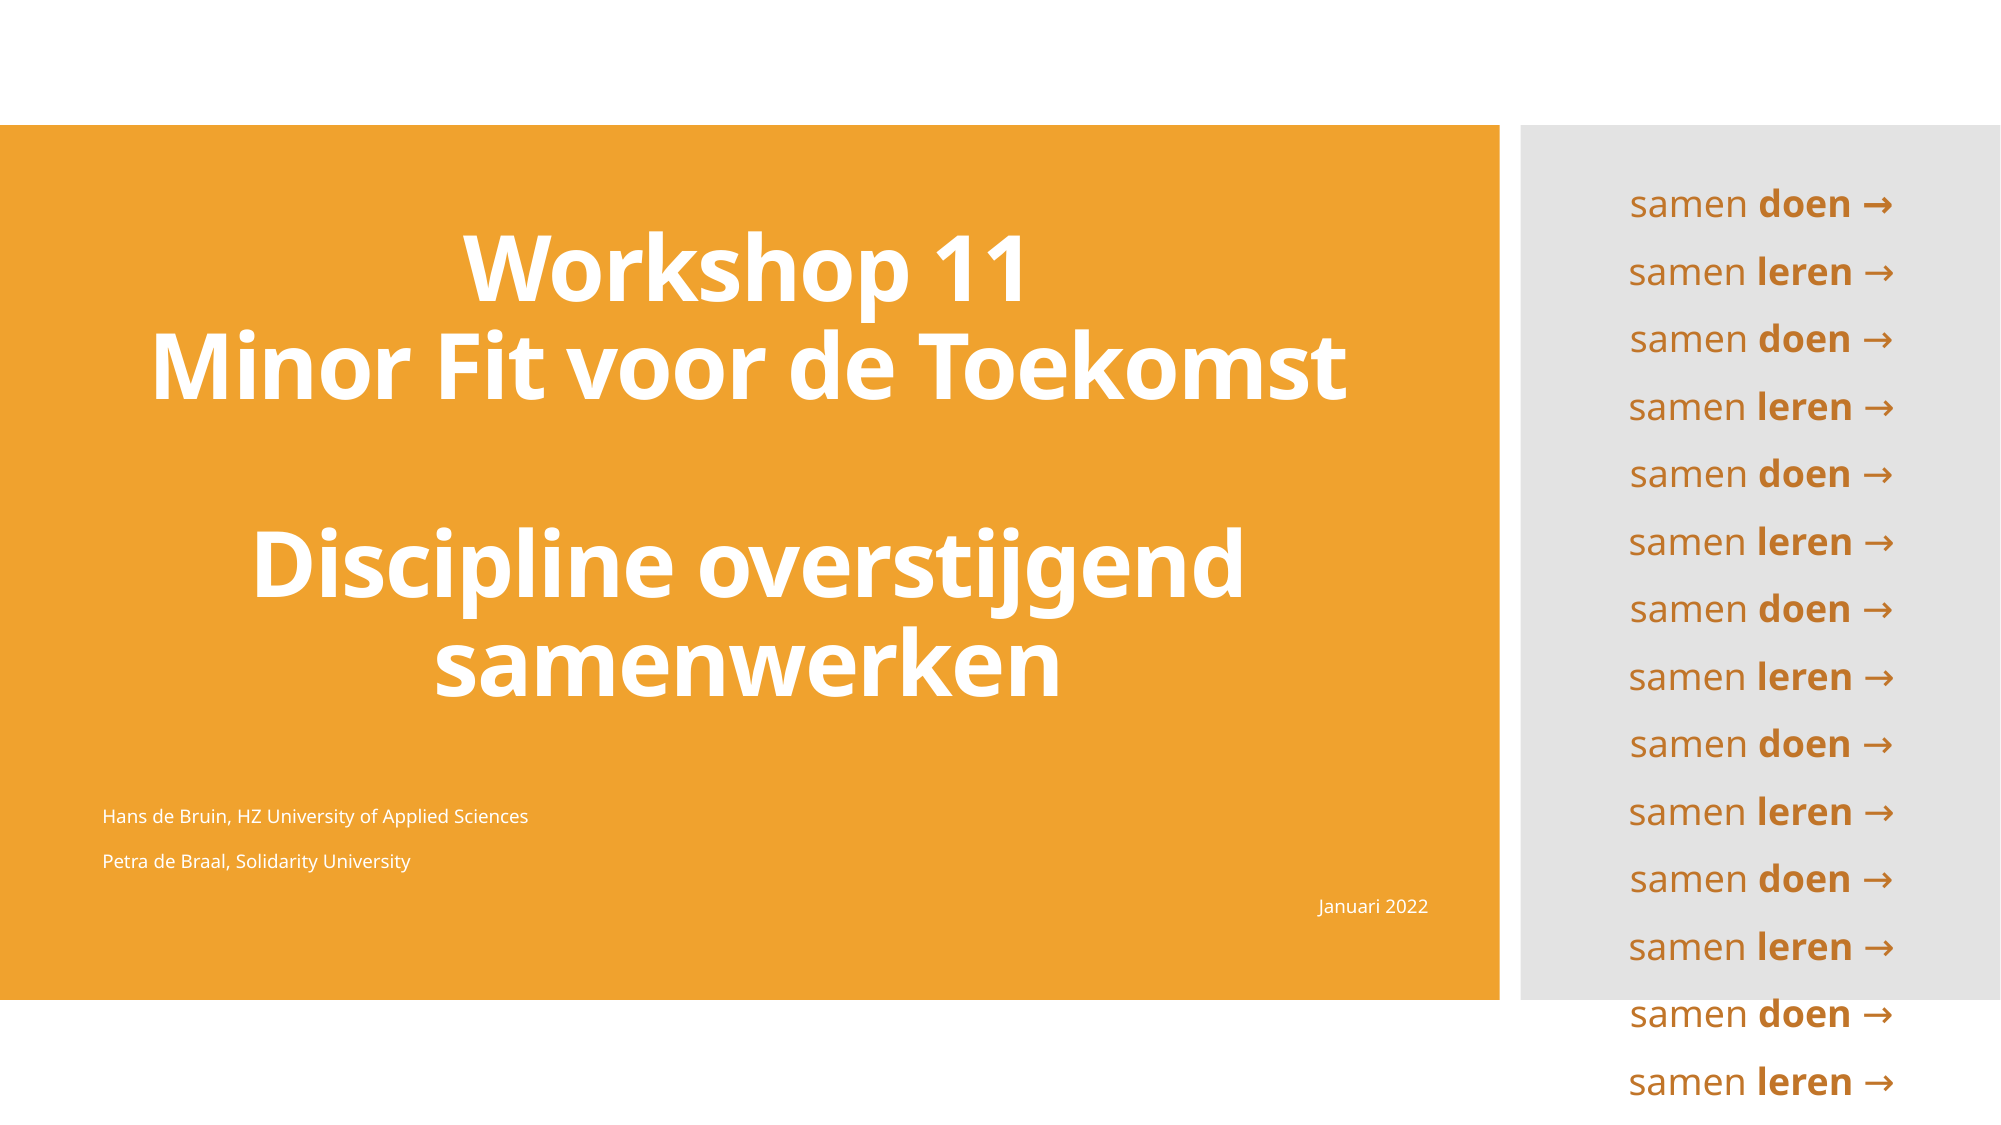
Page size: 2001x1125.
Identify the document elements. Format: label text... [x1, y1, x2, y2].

text_box samen doen → samen leren → samen doen → samen leren → samen doen → samen leren → samen doen → samen leren → samen doen → samen leren → samen doen → samen leren → samen doen → samen leren → samen doen → samen leren → … [1568, 150, 1955, 1125]
subtitle Hans de Bruin, HZ University of Applied Sciences Petra de Braal, Solidarity University Januari 2022 [87, 749, 1444, 977]
title Workshop 11 Minor Fit voor de Toekomst Discipline overstijgend samenwerken [0, 202, 1499, 737]
